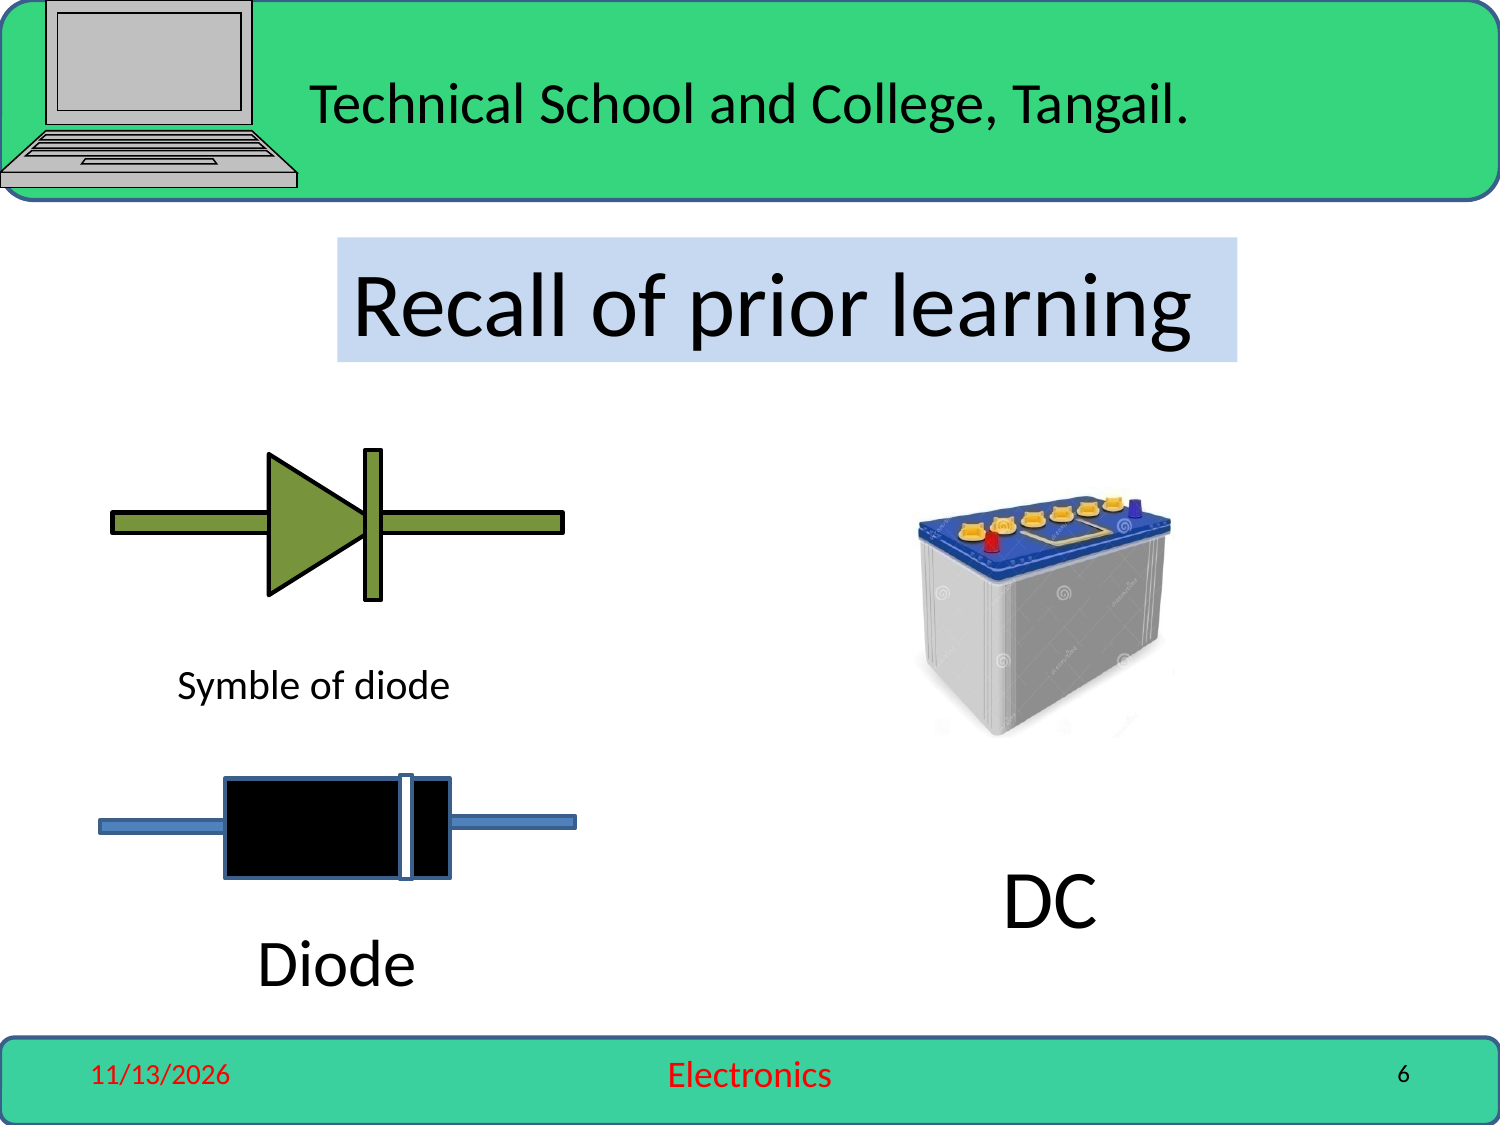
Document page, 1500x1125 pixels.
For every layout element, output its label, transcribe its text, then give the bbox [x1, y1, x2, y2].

text_box DC [912, 837, 1188, 953]
footer Electronics [512, 1042, 988, 1103]
slide_number 6 [1074, 1042, 1425, 1103]
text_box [99, 774, 576, 880]
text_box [112, 449, 563, 601]
text_box Symble of diode [162, 650, 500, 715]
text_box Recall of prior learning [337, 237, 1238, 363]
text_box Diode [125, 912, 550, 1008]
picture [912, 487, 1176, 738]
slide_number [75, 1042, 425, 1103]
